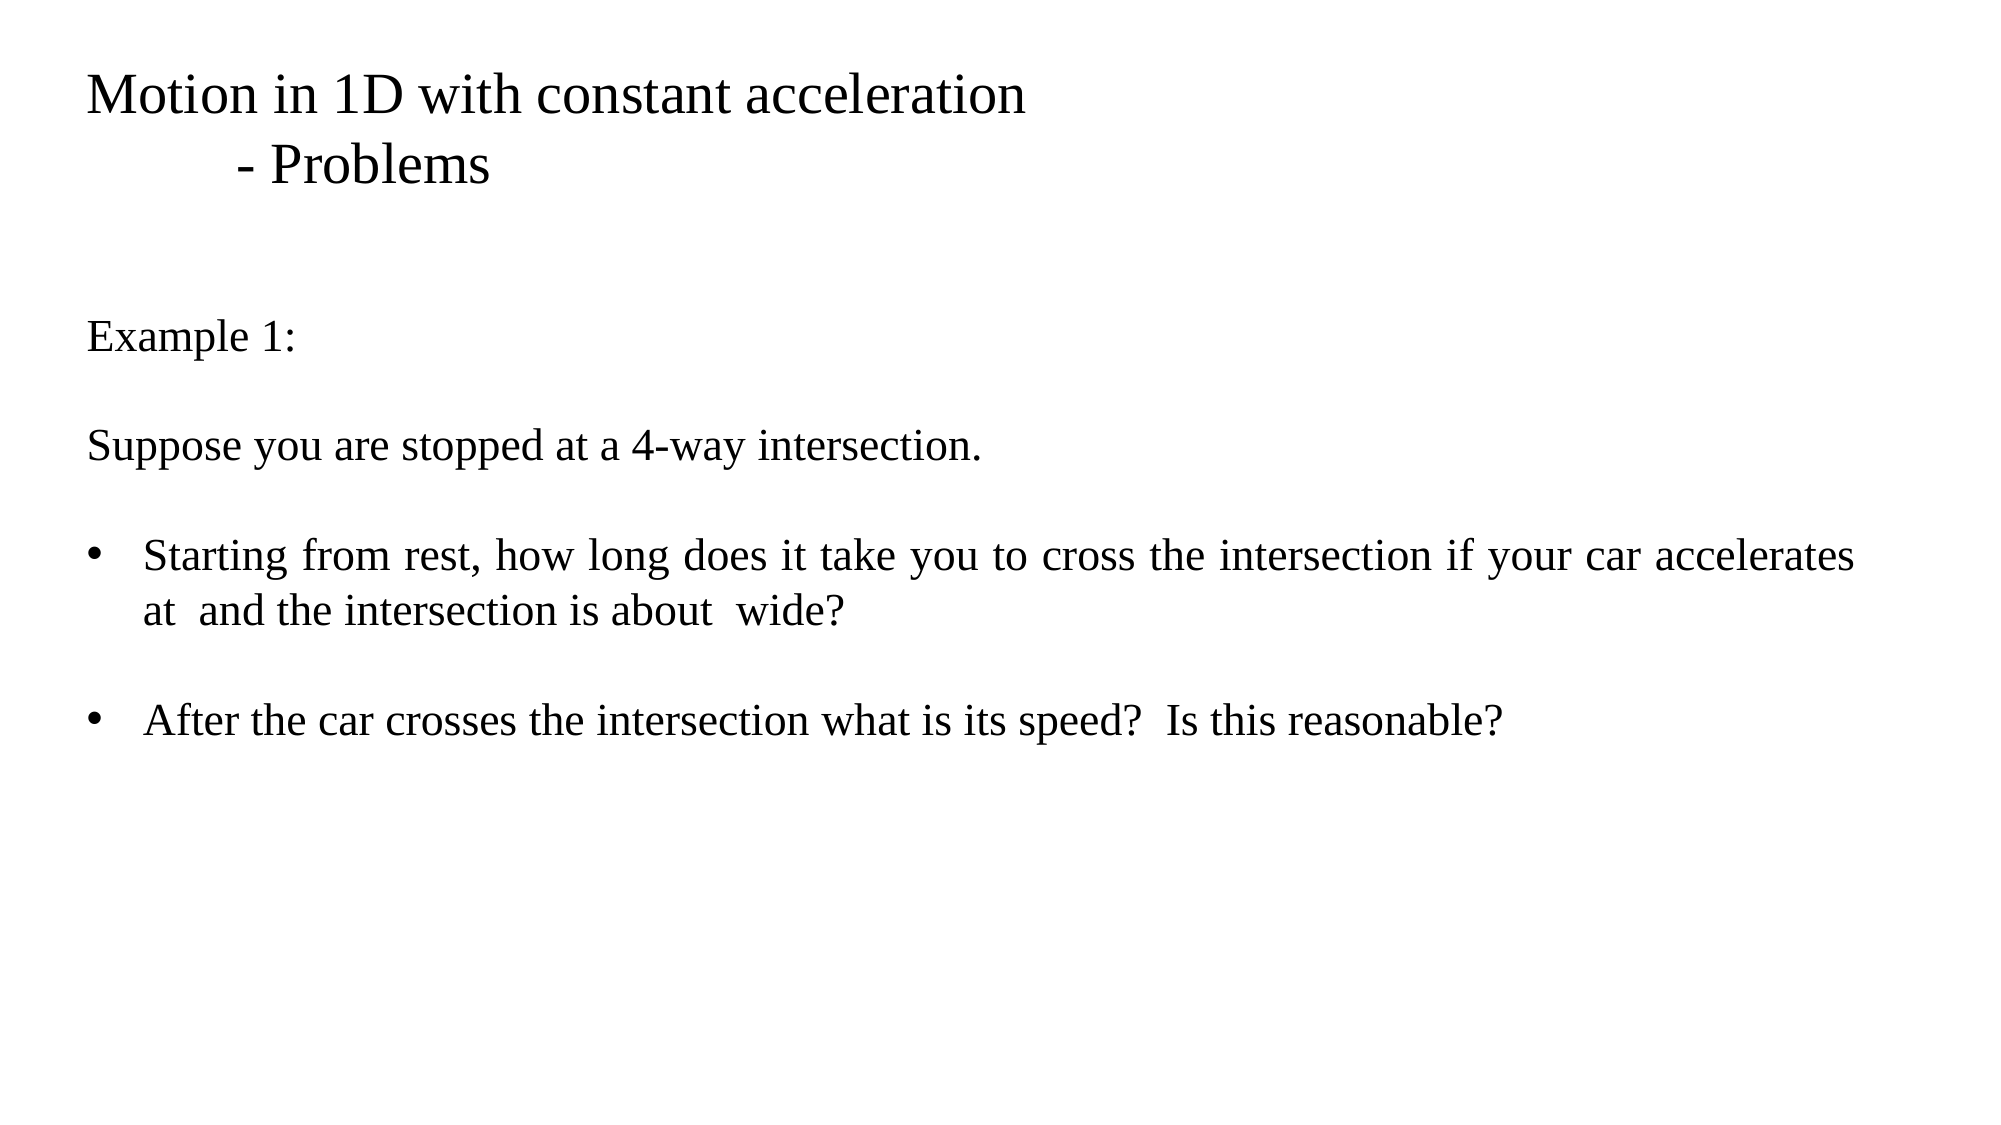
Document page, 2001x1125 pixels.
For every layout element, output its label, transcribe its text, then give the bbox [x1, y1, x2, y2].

text_box Motion in 1D with constant acceleration - Problems [71, 47, 1612, 203]
